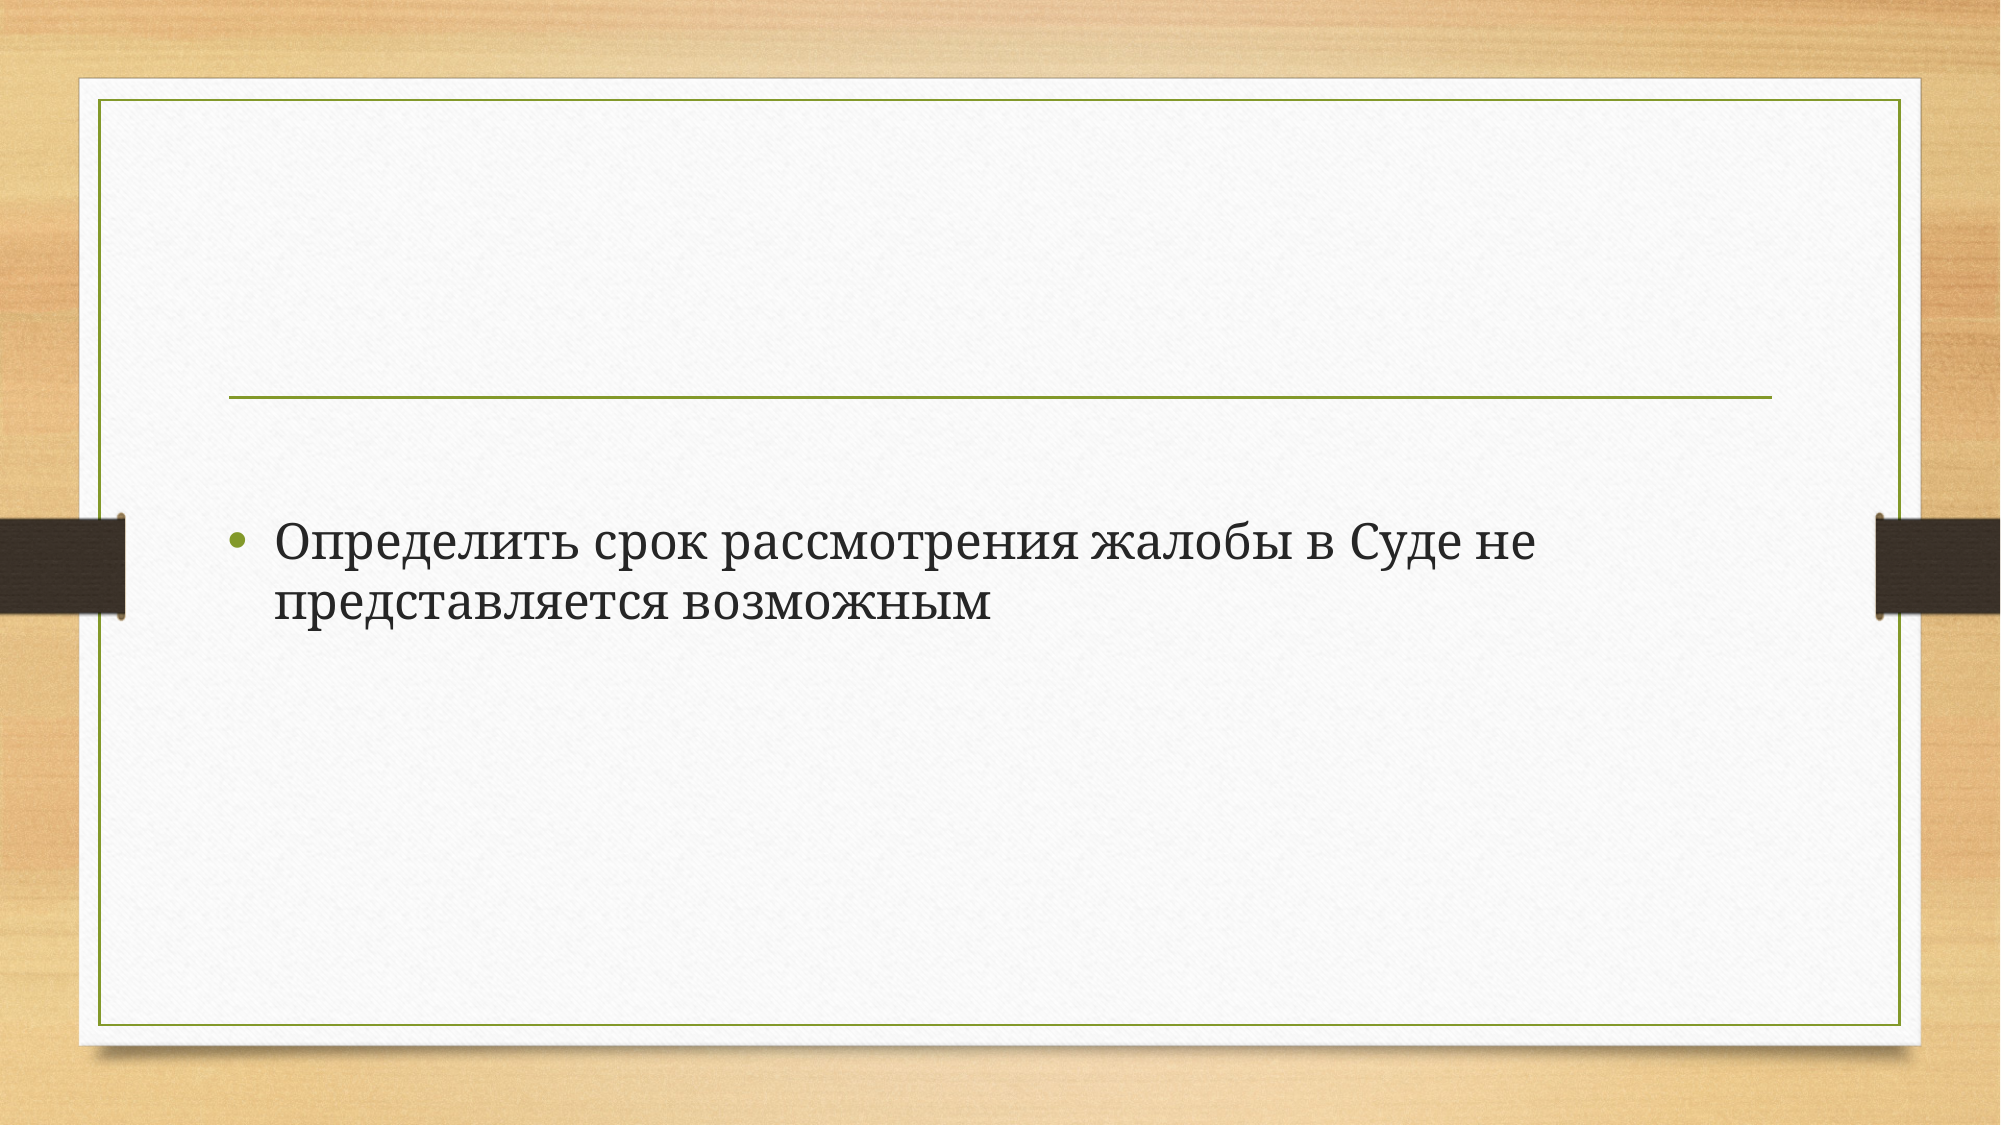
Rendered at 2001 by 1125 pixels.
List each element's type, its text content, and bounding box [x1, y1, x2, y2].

picture [0, 0, 2001, 1125]
list Определить срок рассмотрения жалобы в Суде не представляется возможным [212, 419, 1788, 964]
